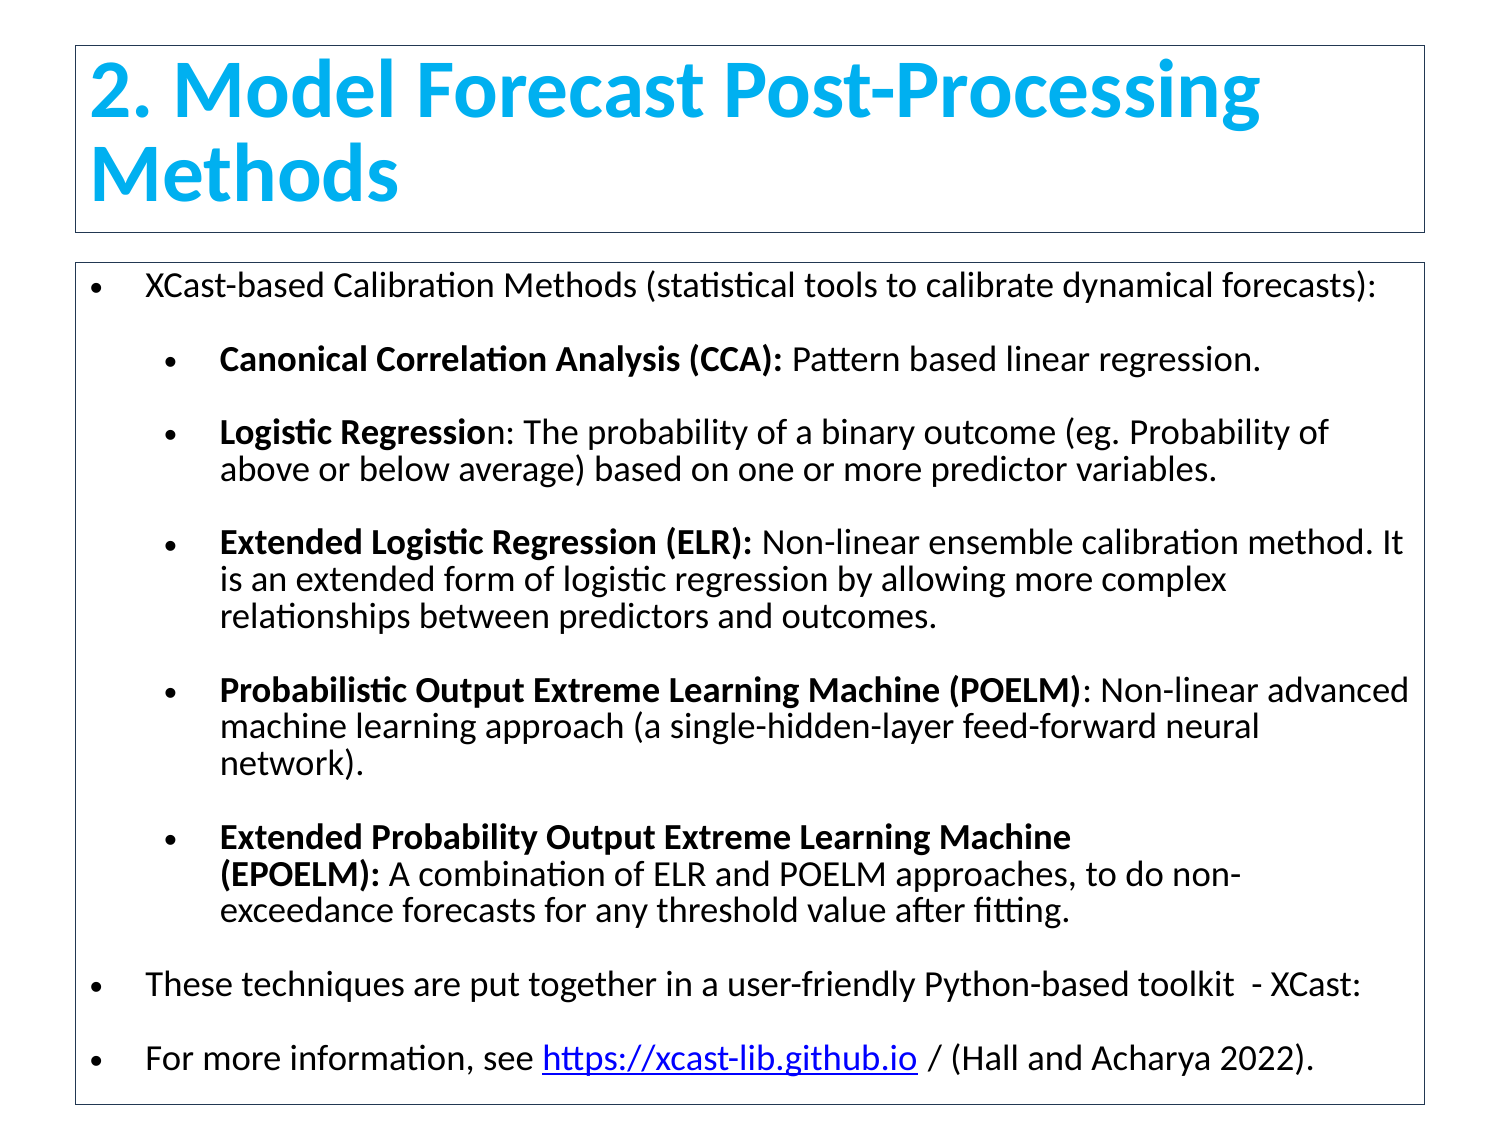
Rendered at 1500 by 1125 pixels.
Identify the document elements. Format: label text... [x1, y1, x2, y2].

text_box 2. Model Forecast Post-Processing Methods [75, 45, 1425, 233]
text_box XCast-based Calibration Methods (statistical tools to calibrate dynamical forecasts): Canonical Correlation Analysis (CCA): Pattern based linear regression. Logistic Regression: The probability of a binary outcome (eg. Probability of above or below average) based on one or more predictor variables. Extended Logistic Regression (ELR): Non-linear ensemble calibration method. It is an extended form of logistic regression by allowing more complex relationships between predictors and outcomes. Probabilistic Output Extreme Learning Machine (POELM): Non-linear advanced machine learning approach (a single-hidden-layer feed-forward neural network). Extended Probability Output Extreme Learning Machine (EPOELM): A combination of ELR and POELM approaches, to do non-exceedance forecasts for any threshold value after fitting. These techniques are put together in a user-friendly Python-based toolkit - XCast: For more information, see https://xcast-lib.github.io / (Hall and Acharya 2022). [75, 262, 1425, 1105]
